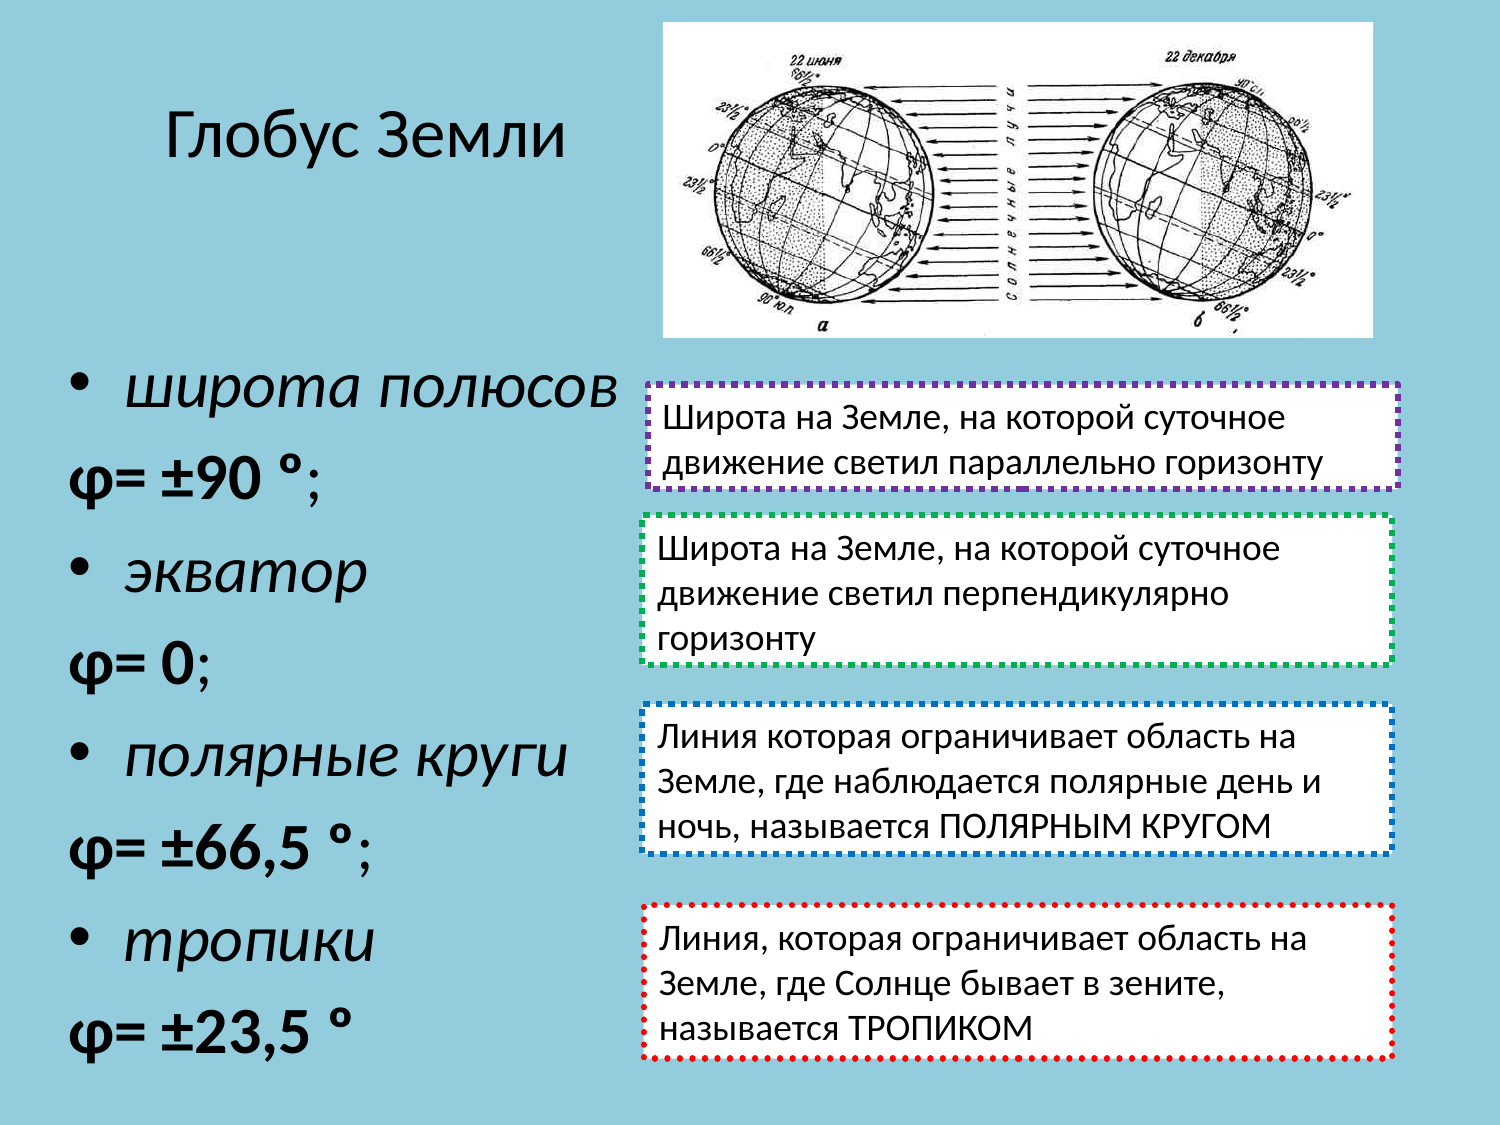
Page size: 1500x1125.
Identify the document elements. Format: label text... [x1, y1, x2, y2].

picture [662, 21, 1374, 338]
text_box Линия которая ограничивает область на Земле, где наблюдается полярные день и ночь, называется ПОЛЯРНЫМ КРУГОМ [642, 704, 1393, 854]
text_box Линия, которая ограничивает область на Земле, где Солнце бывает в зените, называется ТРОПИКОМ [643, 905, 1393, 1059]
text_box Широта на Земле, на которой суточное движение светил перпендикулярно горизонту [642, 515, 1393, 665]
title Глобус Земли [64, 78, 657, 266]
list широта полюсов φ= ±90 º; экватор φ= 0; полярные круги φ= ±66,5 º; тропики φ= ±23,5 º [53, 333, 717, 1077]
text_box Широта на Земле, на которой суточное движение светил параллельно горизонту [647, 384, 1398, 490]
